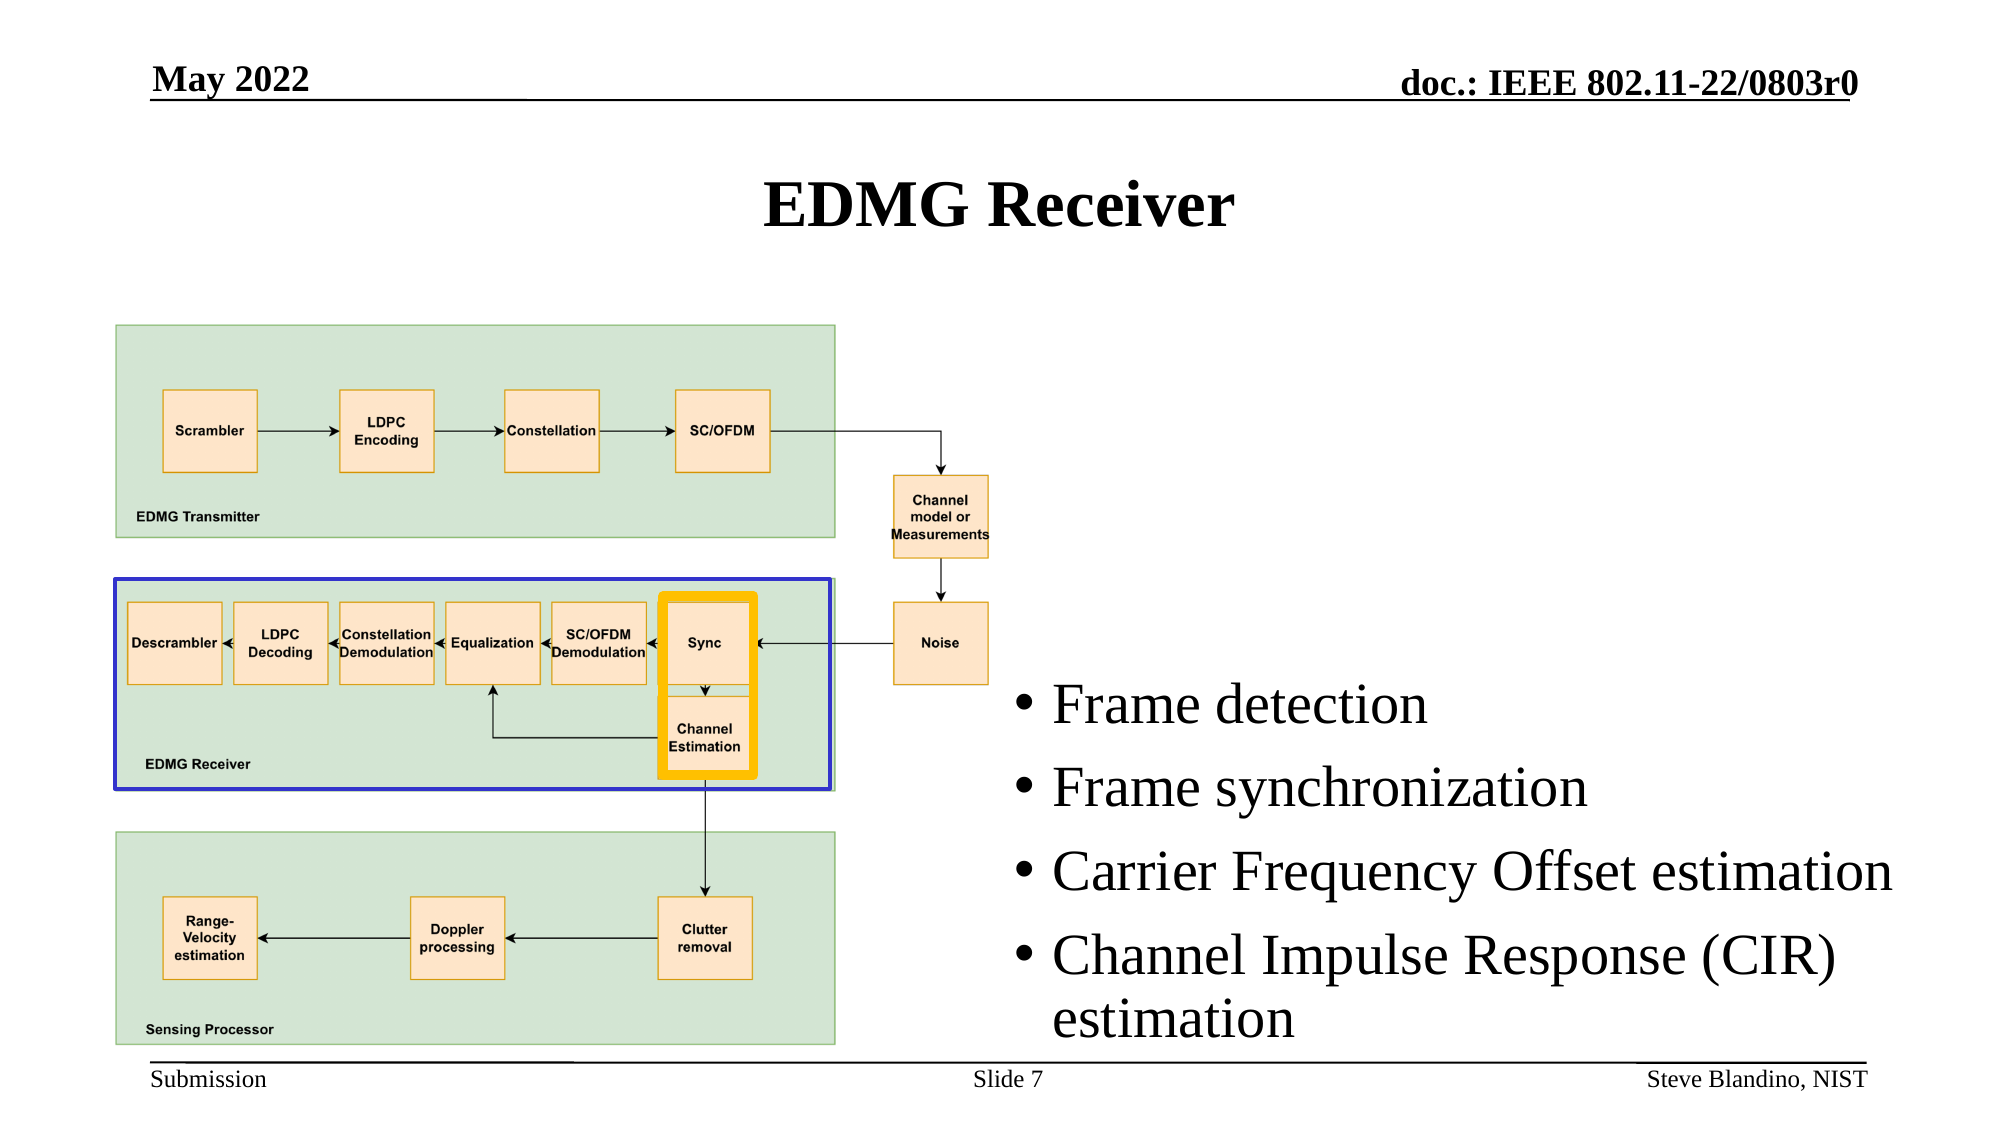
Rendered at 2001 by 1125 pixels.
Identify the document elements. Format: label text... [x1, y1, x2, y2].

footer Steve Blandino, NIST [1171, 1084, 1869, 1093]
title EDMG Receiver [149, 112, 1850, 288]
text_box Frame detection Frame synchronization Carrier Frequency Offset estimation Channel Impulse Response (CIR) estimation [999, 639, 1979, 1084]
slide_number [152, 54, 563, 100]
picture [114, 323, 993, 1049]
slide_number Slide 7 [950, 1061, 1067, 1123]
